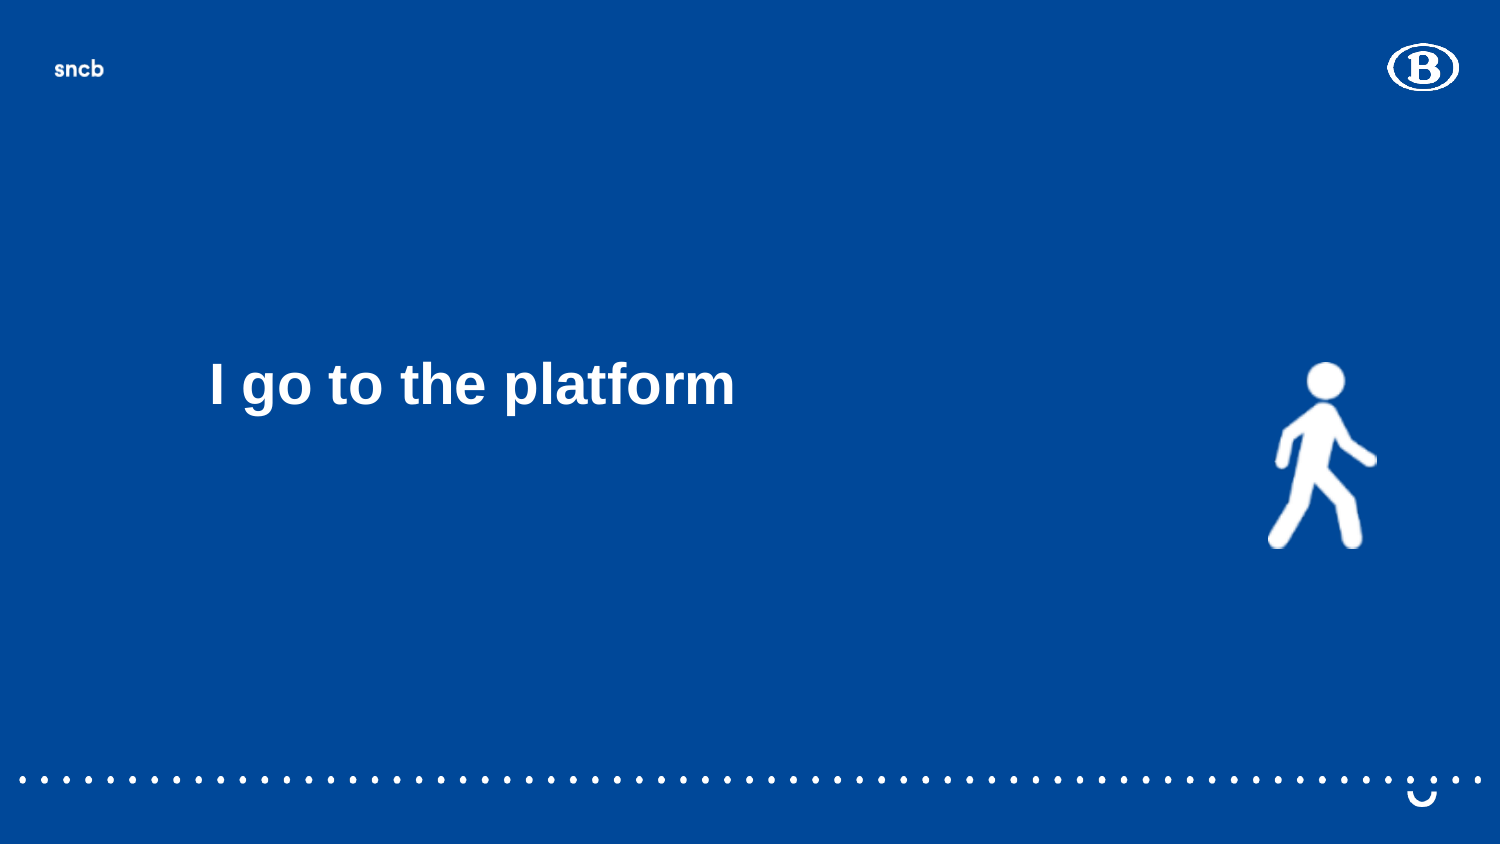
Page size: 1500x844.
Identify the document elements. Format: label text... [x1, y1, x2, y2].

picture [1268, 362, 1377, 550]
picture [53, 55, 161, 83]
picture [1387, 43, 1459, 91]
title I go to the platform [167, 339, 1500, 647]
picture [0, 776, 1500, 807]
